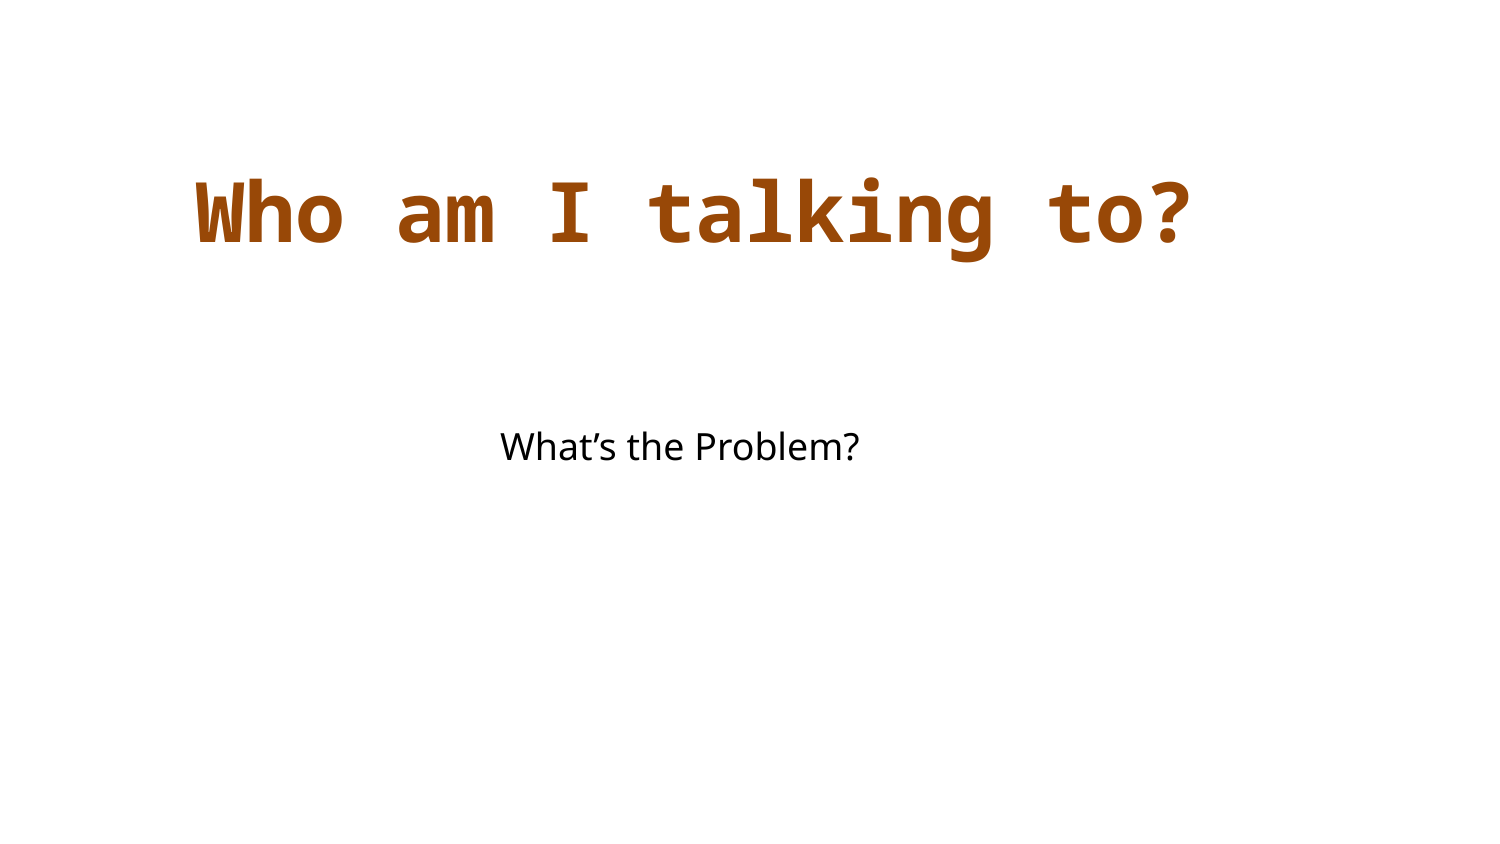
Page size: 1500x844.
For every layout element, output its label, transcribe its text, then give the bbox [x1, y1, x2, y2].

title Who am I talking to? [79, 76, 1312, 343]
text_box What’s the Problem? [485, 415, 875, 476]
